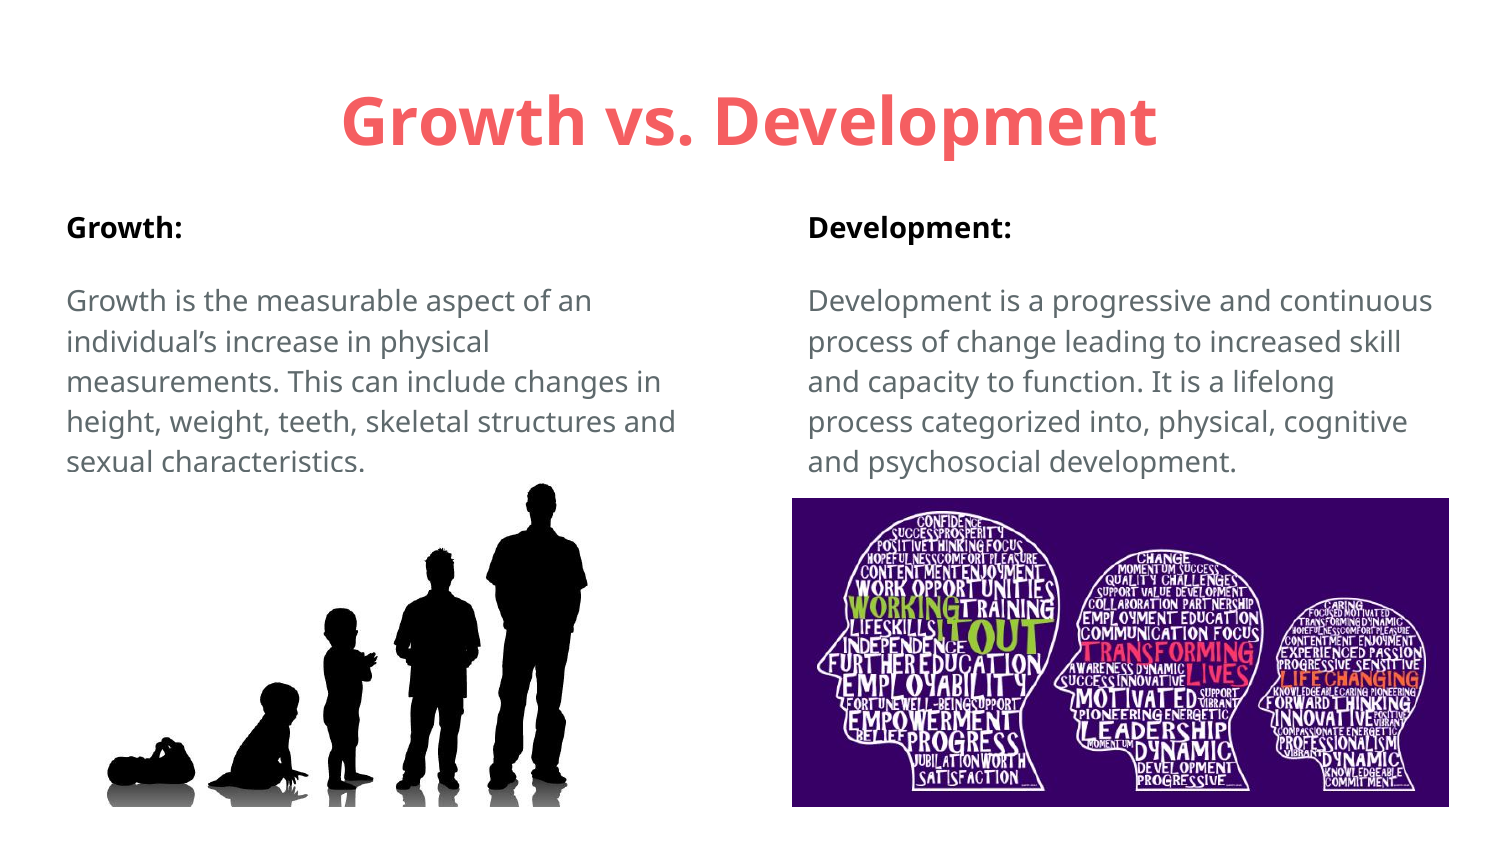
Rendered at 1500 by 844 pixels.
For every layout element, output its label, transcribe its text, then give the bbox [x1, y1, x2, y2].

title Growth vs. Development [51, 64, 1449, 167]
list Growth: Growth is the measurable aspect of an individual’s increase in physical measurements. This can include changes in height, weight, teeth, skeletal structures and sexual characteristics. [51, 189, 708, 750]
picture [50, 472, 646, 808]
picture [792, 497, 1450, 808]
list Development: Development is a progressive and continuous process of change leading to increased skill and capacity to function. It is a lifelong process categorized into, physical, cognitive and psychosocial development. [792, 189, 1449, 497]
